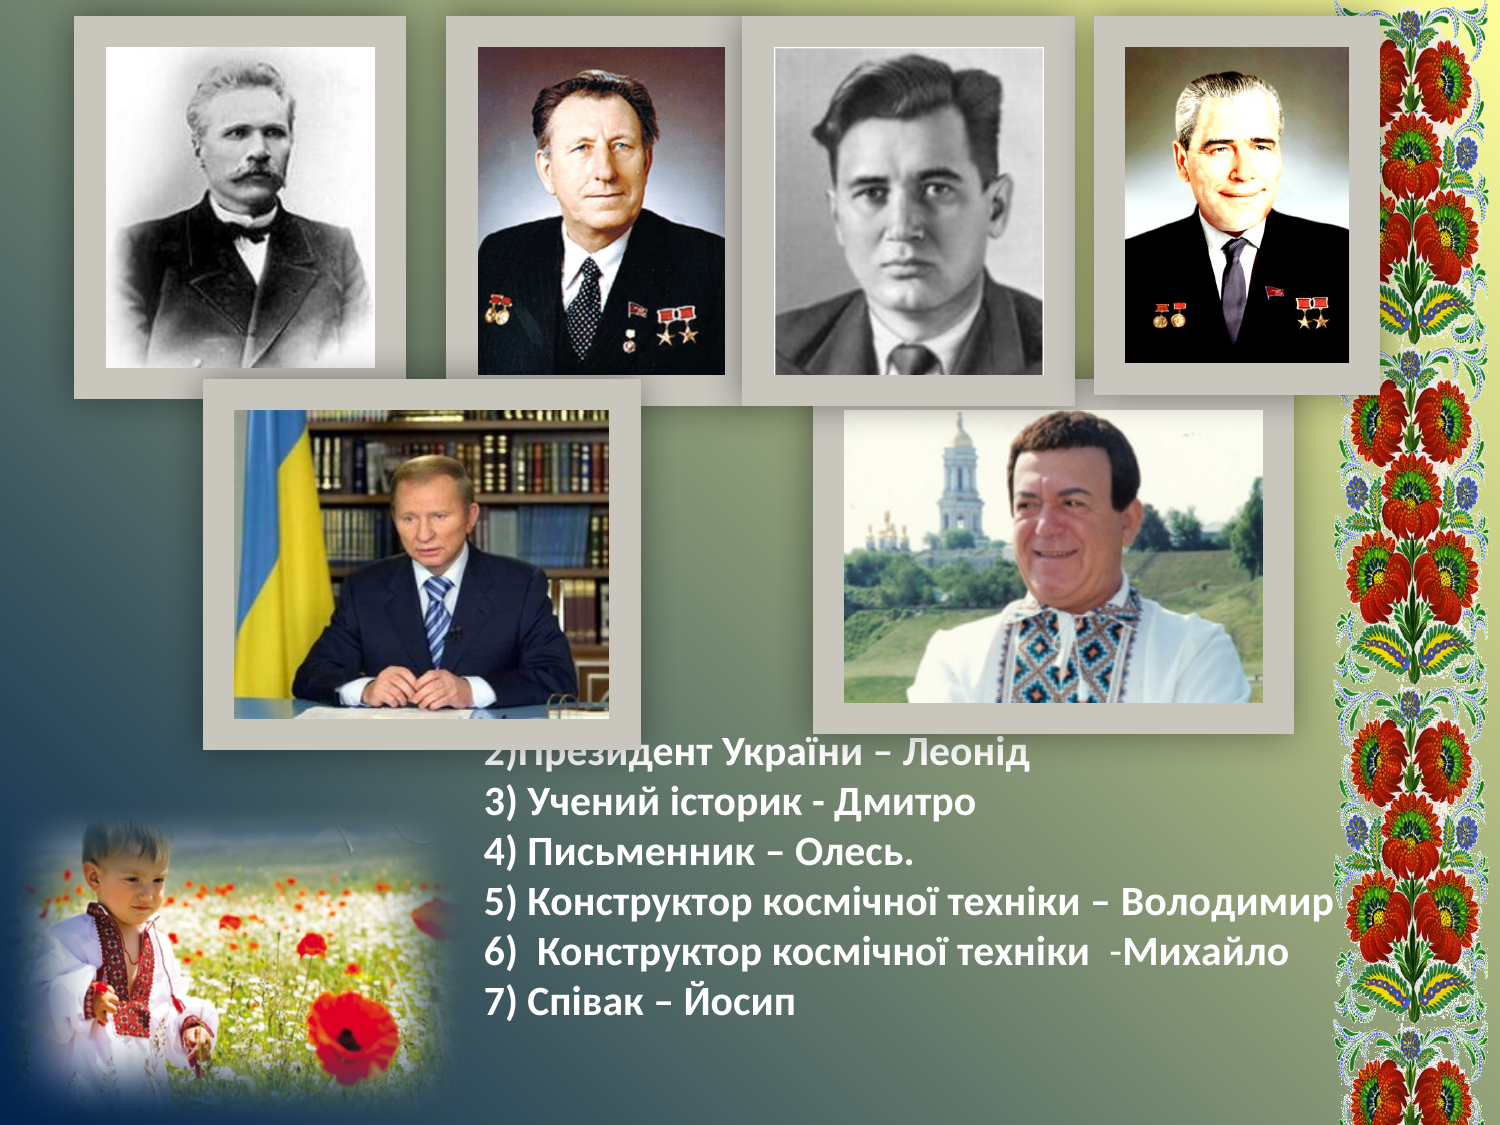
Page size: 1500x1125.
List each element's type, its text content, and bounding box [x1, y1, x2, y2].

picture [1124, 0, 1500, 1125]
picture [843, 409, 1263, 704]
picture [773, 46, 1045, 376]
picture [477, 46, 725, 376]
picture [105, 46, 376, 368]
picture [0, 798, 469, 1125]
picture [234, 409, 610, 720]
text_box 2)Президент України – Леонід 3) Учений історик - Дмитро 4) Письменник – Олесь. 5) Конструктор космічної техніки – Володимир 6) Конструктор космічної техніки -Михайло 7) Співак – Йосип [468, 716, 1318, 1082]
